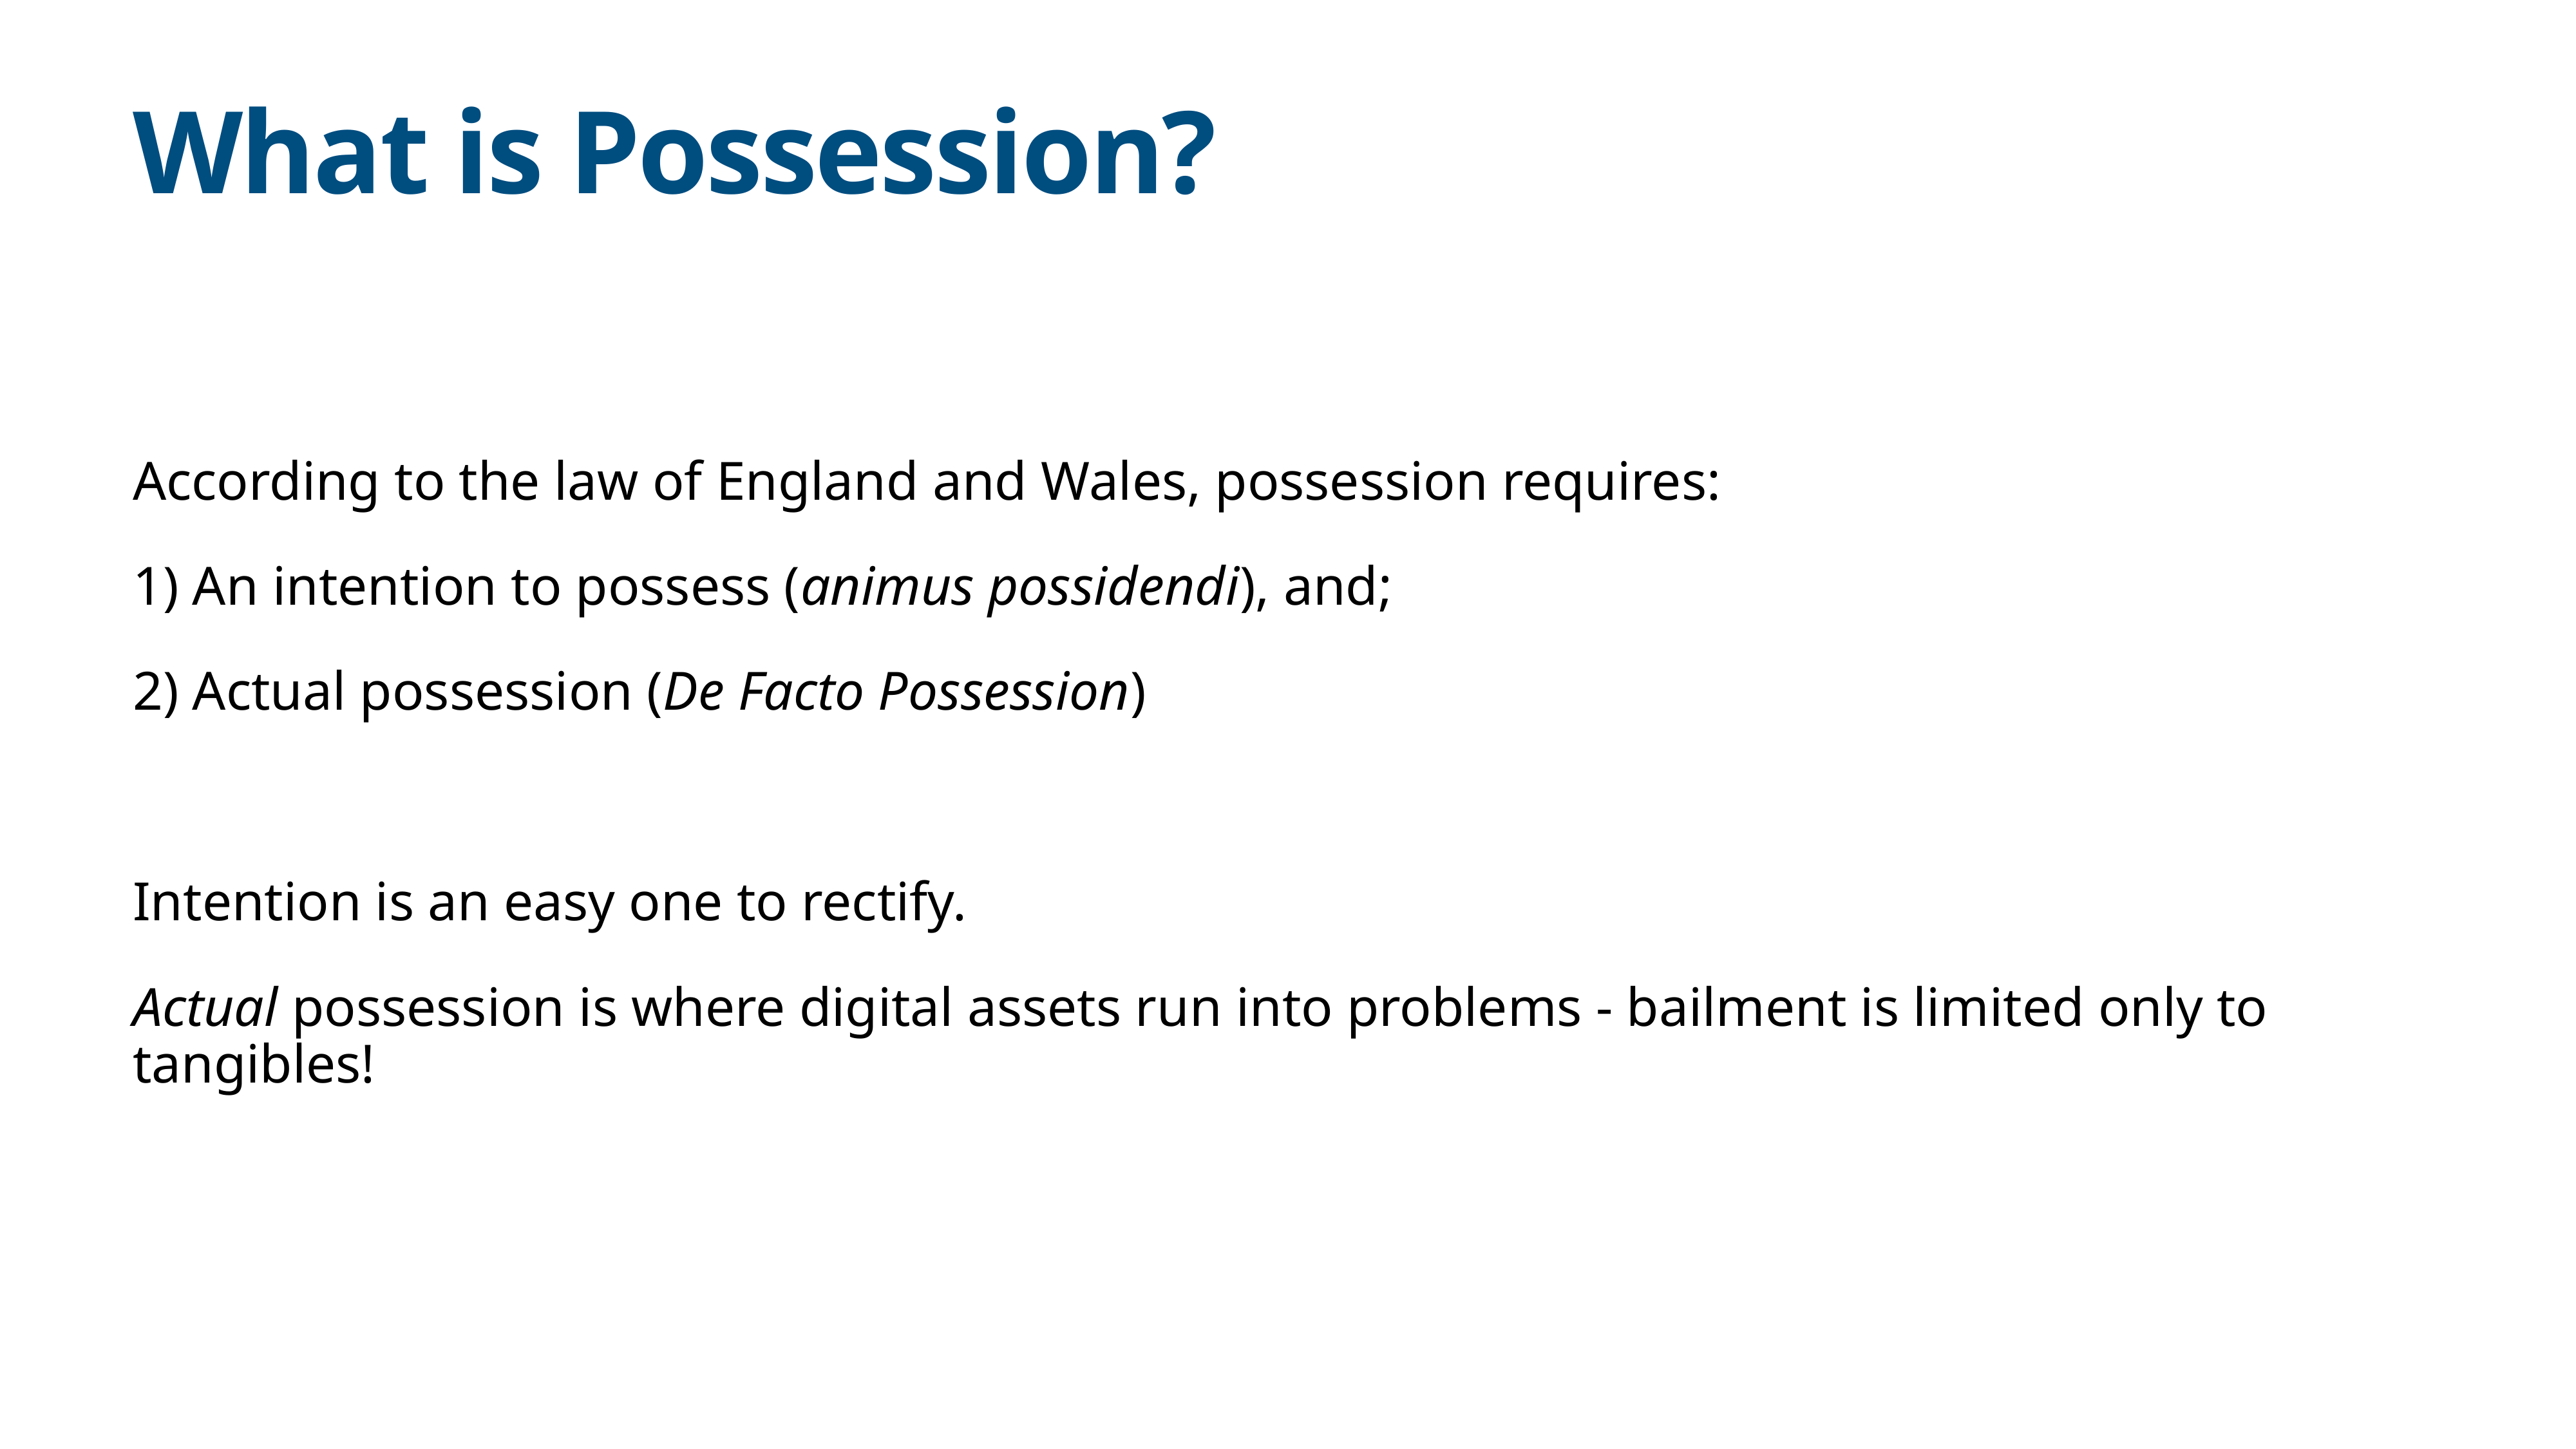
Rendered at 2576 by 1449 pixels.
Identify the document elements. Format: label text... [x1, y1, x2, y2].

list According to the law of England and Wales, possession requires: 1) An intention to possess (animus possidendi), and; 2) Actual possession (De Facto Possession) Intention is an easy one to rectify. Actual possession is where digital assets run into problems - bailment is limited only to tangibles! [127, 448, 2449, 1321]
title What is Possession? [127, 100, 2449, 252]
